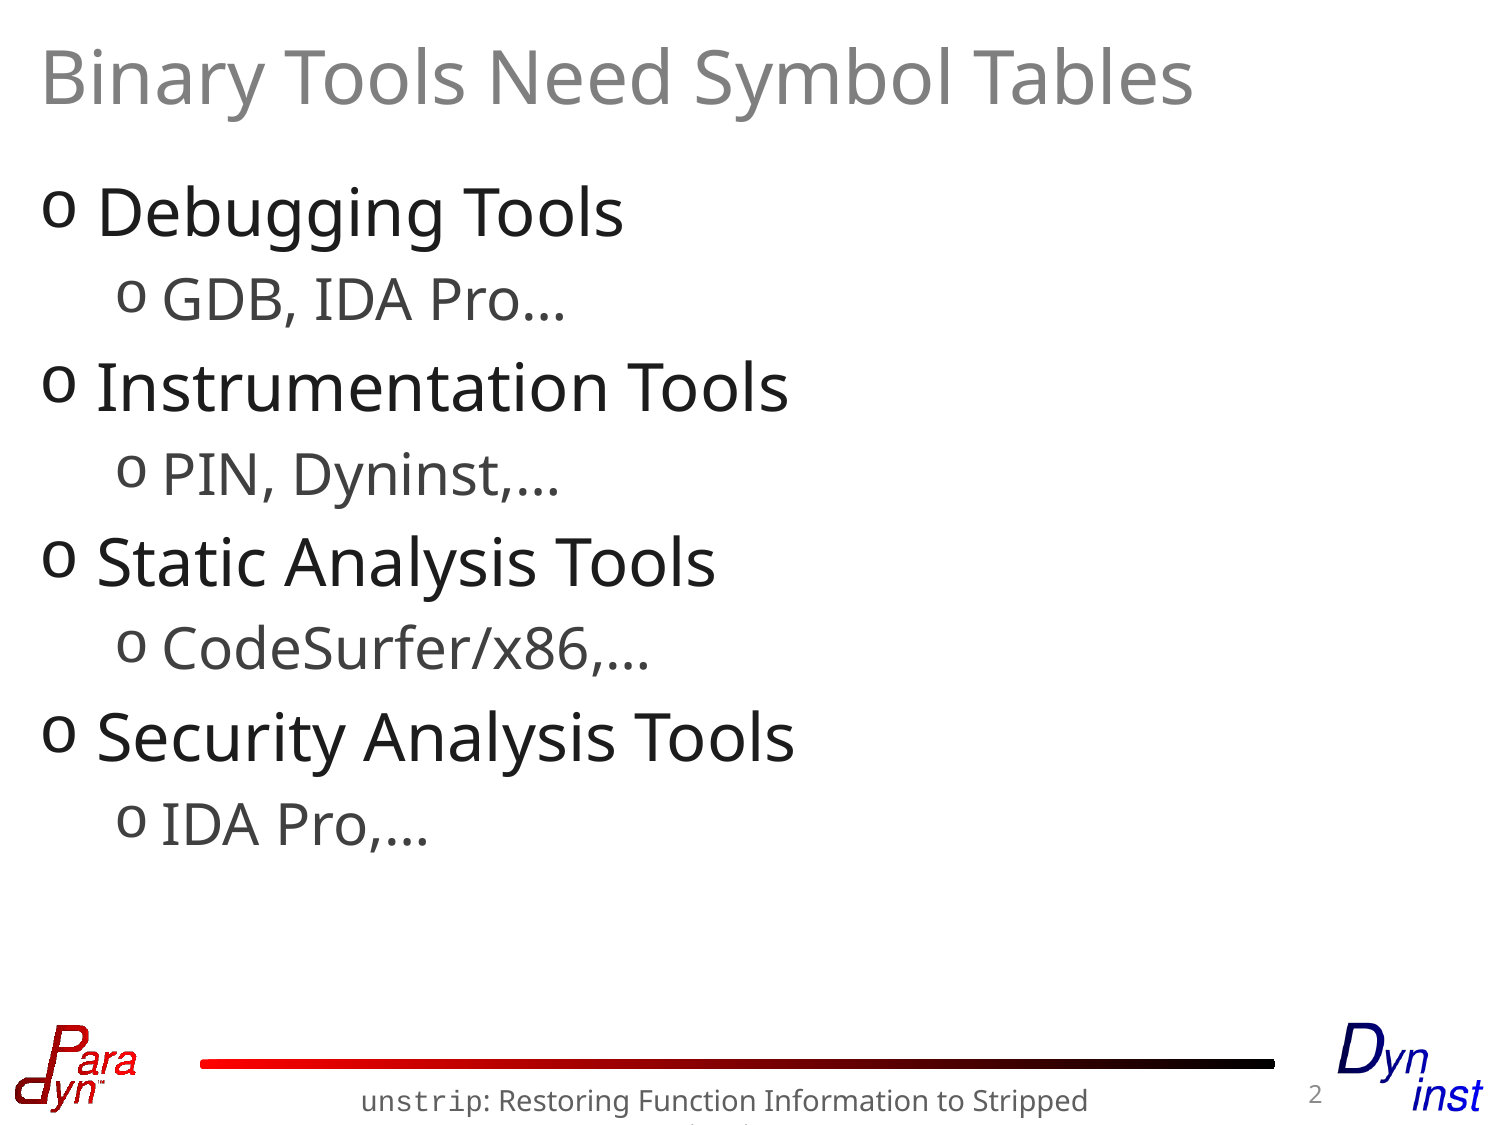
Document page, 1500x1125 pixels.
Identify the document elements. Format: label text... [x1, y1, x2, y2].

picture [1337, 1022, 1488, 1113]
picture [12, 1022, 137, 1113]
footer unstrip: Restoring Function Information to Stripped Binaries [312, 1074, 1138, 1125]
list Debugging Tools GDB, IDA Pro… Instrumentation Tools PIN, Dyninst,… Static Analysis Tools CodeSurfer/x86,… Security Analysis Tools IDA Pro,… [24, 162, 1463, 1013]
slide_number 2 [1137, 1065, 1338, 1125]
title Binary Tools Need Symbol Tables [24, 12, 1475, 138]
